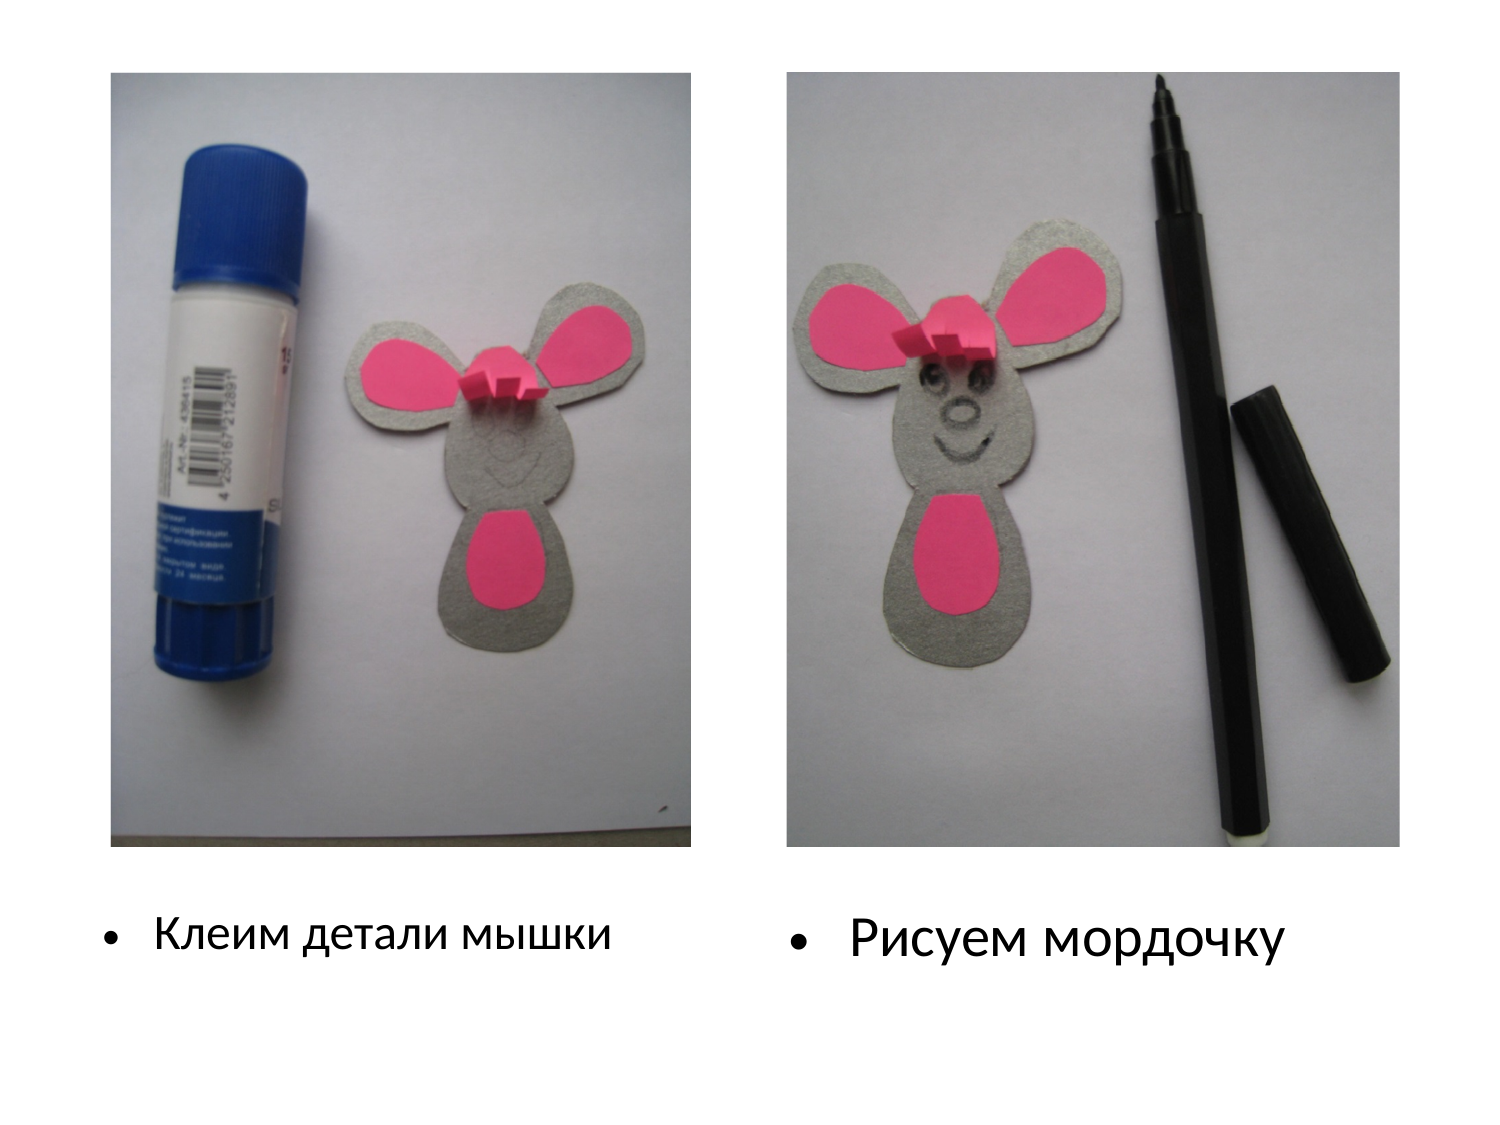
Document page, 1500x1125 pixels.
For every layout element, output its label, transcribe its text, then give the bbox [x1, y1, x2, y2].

list Рисуем мордочку [773, 905, 1425, 1005]
picture [13, 72, 1400, 847]
list Клеим детали мышки [87, 905, 680, 1005]
